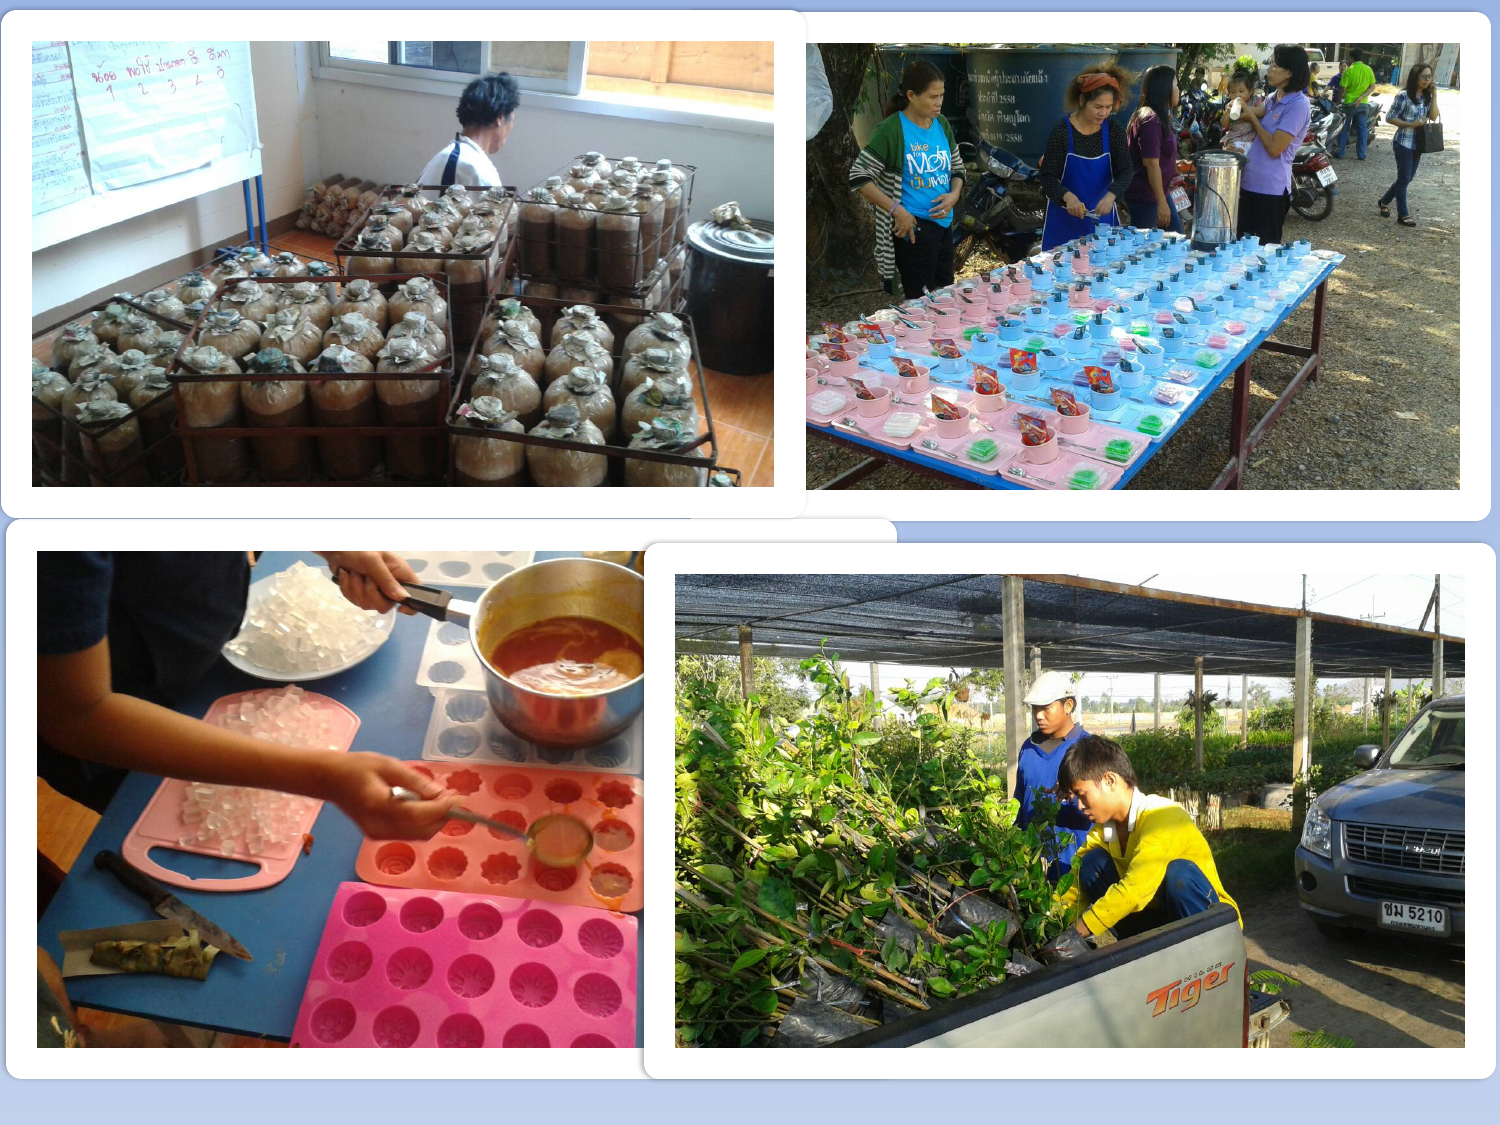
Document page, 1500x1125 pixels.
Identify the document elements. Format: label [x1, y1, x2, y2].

list [777, 42, 1460, 491]
picture [32, 40, 775, 487]
picture [37, 550, 1465, 1049]
